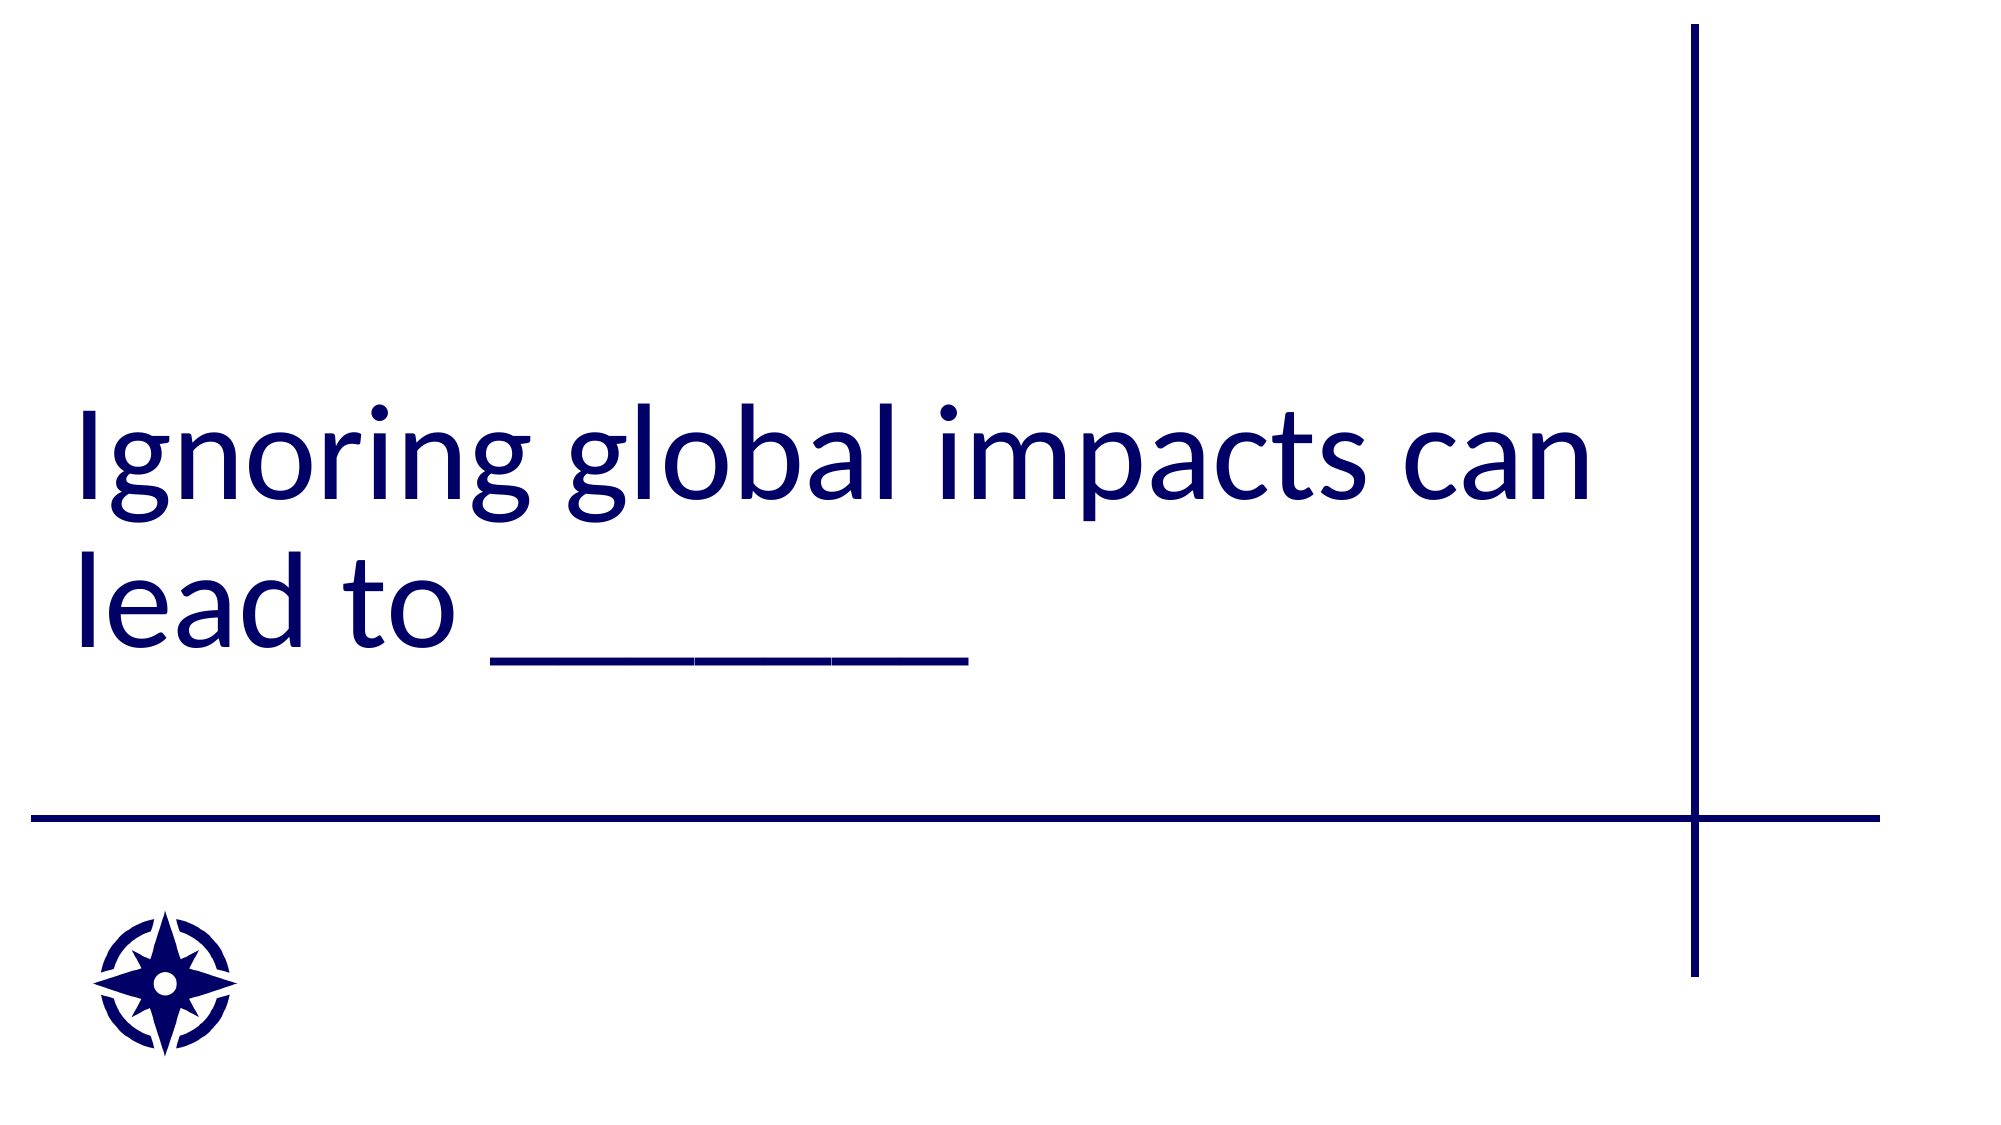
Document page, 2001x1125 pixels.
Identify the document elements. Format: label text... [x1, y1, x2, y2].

picture [73, 891, 257, 1076]
title Ignoring global impacts can lead to _______ [57, 309, 1691, 749]
